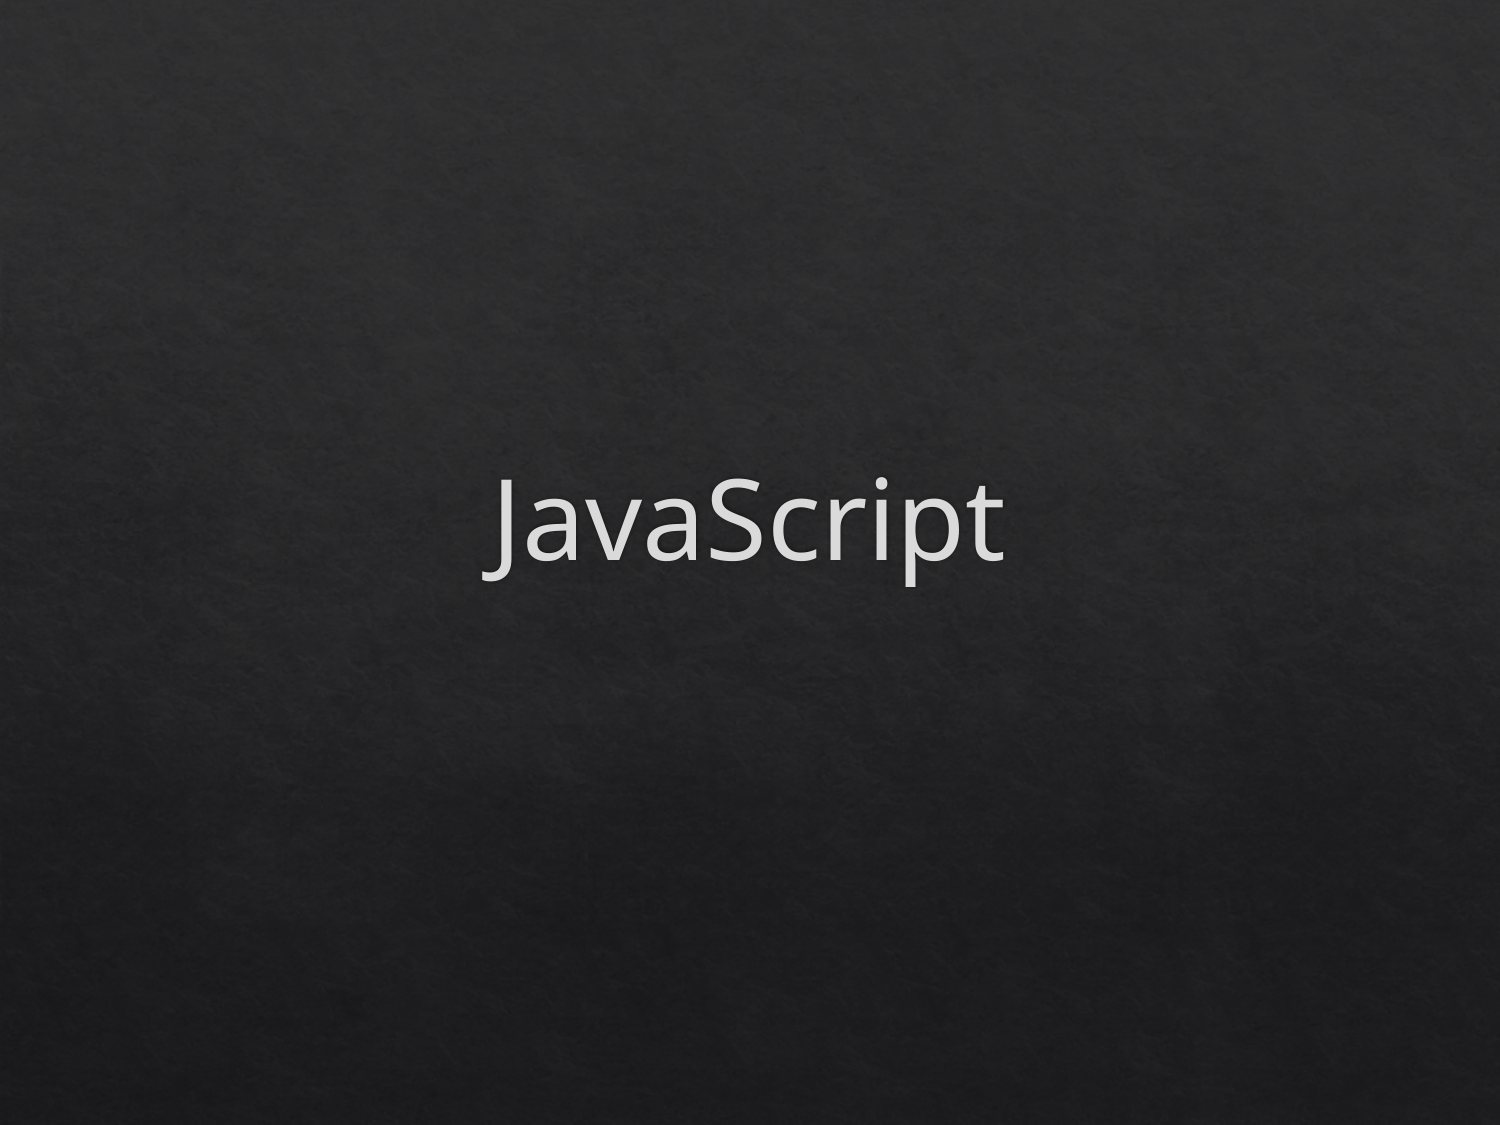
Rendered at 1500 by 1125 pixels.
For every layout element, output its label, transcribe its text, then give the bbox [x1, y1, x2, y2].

title JavaScript [168, 290, 1331, 591]
